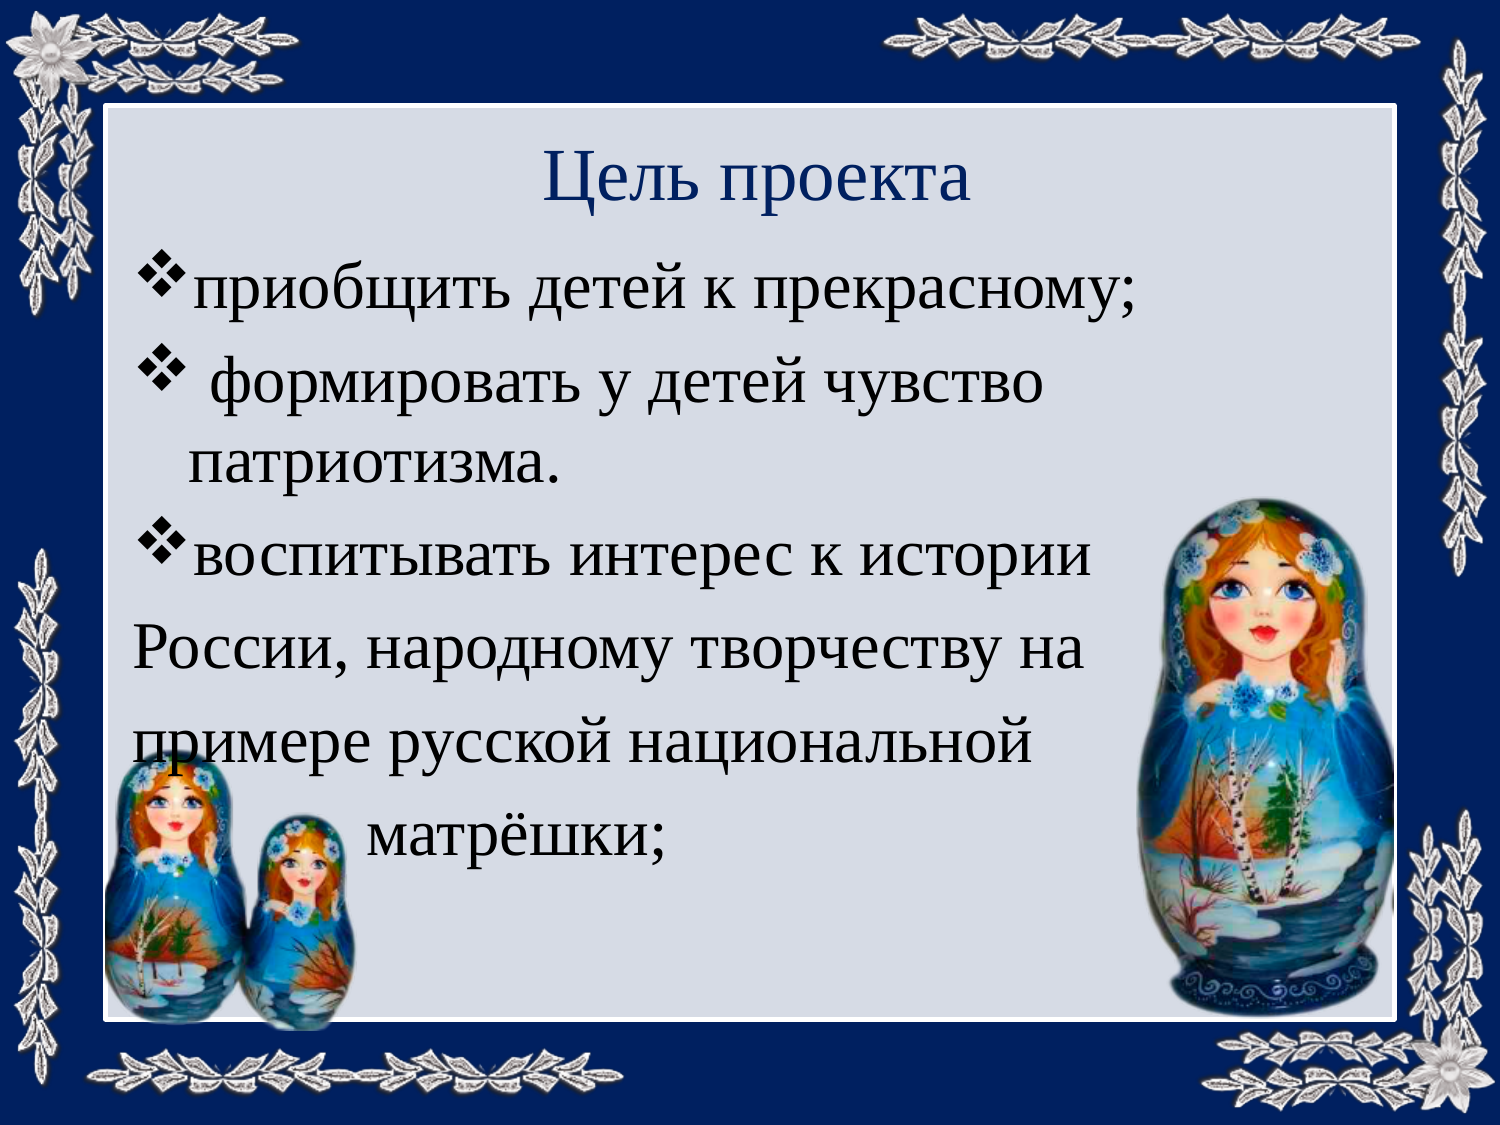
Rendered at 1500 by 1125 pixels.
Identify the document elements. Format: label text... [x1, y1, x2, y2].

list приобщить детей к прекрасному; формировать у детей чувство патриотизма. воспитывать интерес к истории России, народному творчеству на примере русской национальной матрёшки; [117, 234, 1383, 1005]
picture [844, 0, 1500, 598]
picture [0, 526, 91, 1125]
picture [105, 749, 358, 1031]
title Цель проекта [82, 117, 1432, 223]
picture [47, 1035, 645, 1124]
picture [0, 0, 338, 335]
picture [1136, 495, 1500, 1125]
